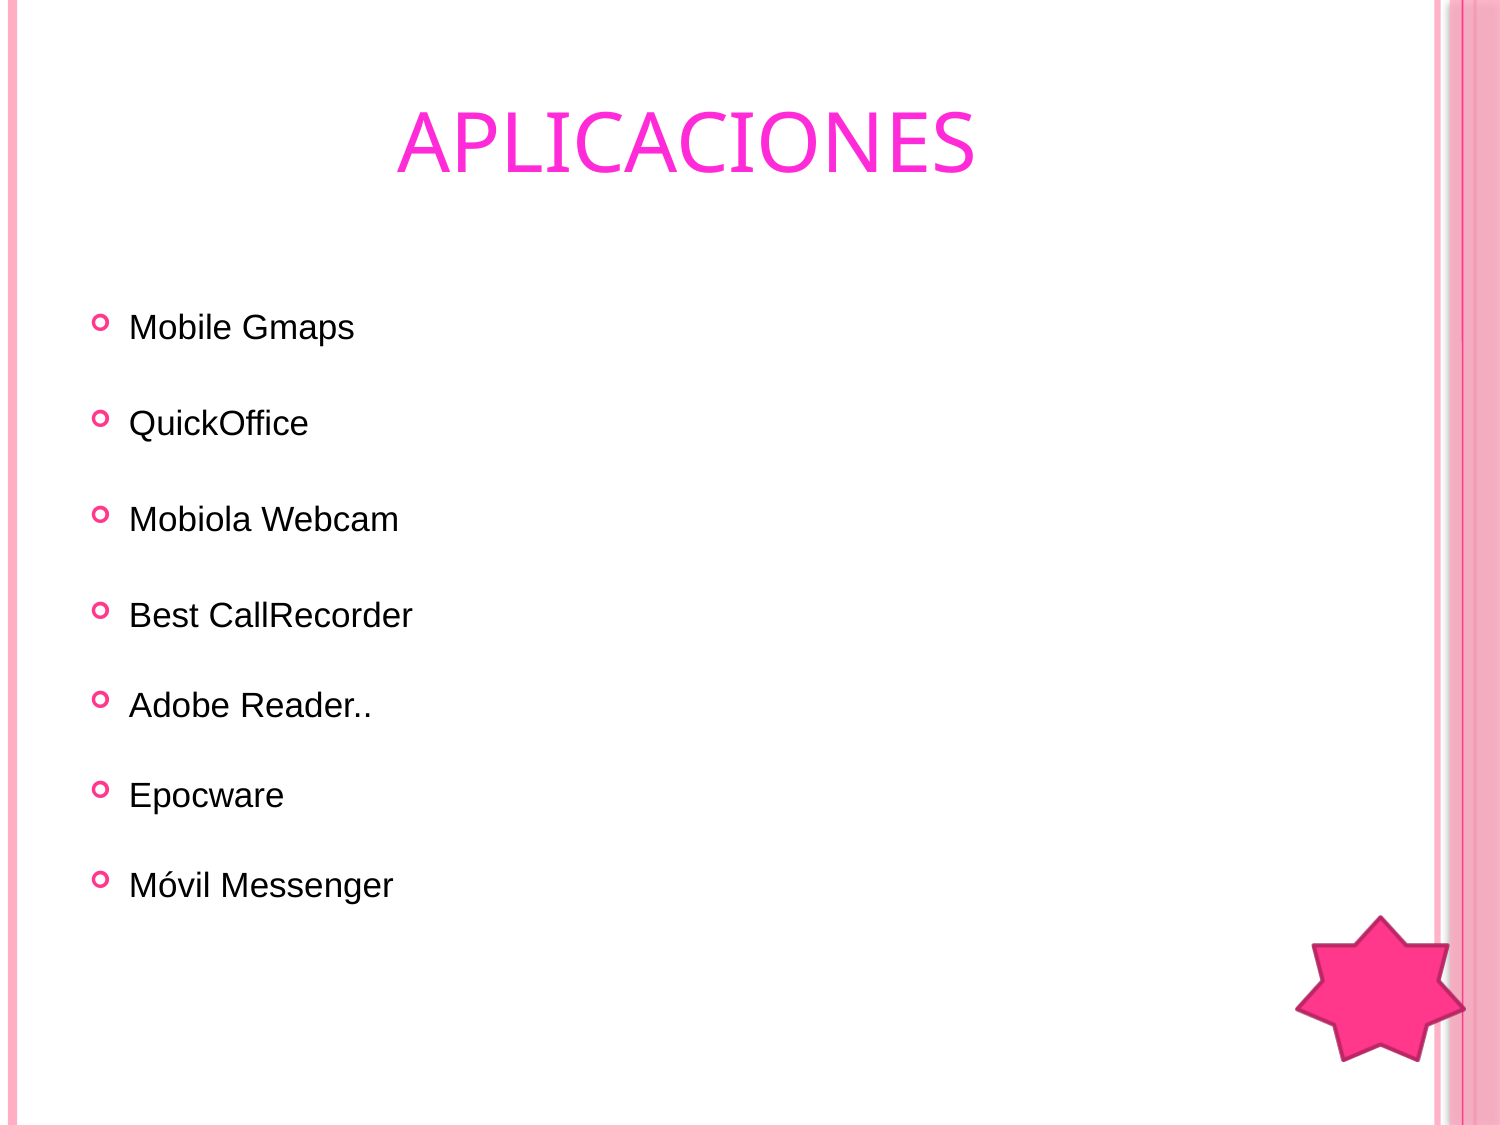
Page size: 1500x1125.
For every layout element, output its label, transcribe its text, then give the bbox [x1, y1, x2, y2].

list Mobile Gmaps QuickOffice Mobiola Webcam Best CallRecorder Adobe Reader.. Epocware Móvil Messenger [75, 262, 1300, 1062]
title APLICACIONES [75, 45, 1300, 233]
picture [1295, 914, 1467, 1063]
